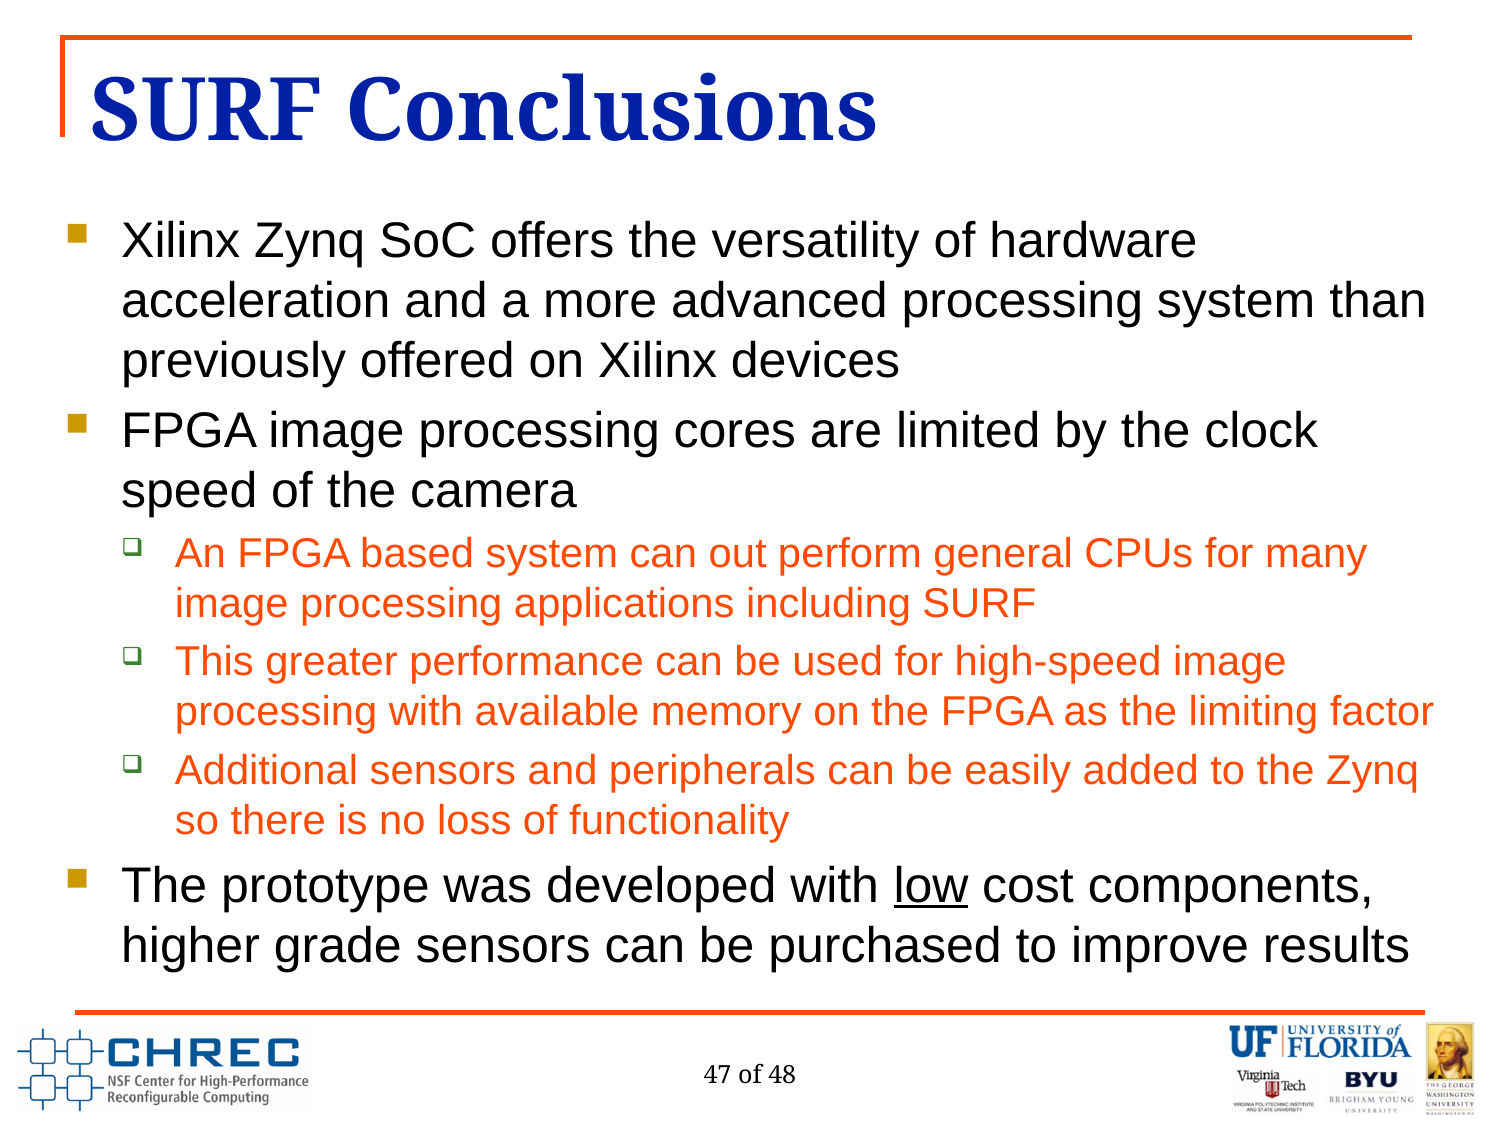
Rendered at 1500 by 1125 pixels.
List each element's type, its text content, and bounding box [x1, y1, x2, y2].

picture [1224, 1021, 1475, 1117]
slide_number 47 of 48 [599, 1024, 901, 1101]
title SURF Conclusions [74, 45, 1426, 199]
list Xilinx Zynq SoC offers the versatility of hardware acceleration and a more advanced processing system than previously offered on Xilinx devices FPGA image processing cores are limited by the clock speed of the camera An FPGA based system can out perform general CPUs for many image processing applications including SURF This greater performance can be used for high-speed image processing with available memory on the FPGA as the limiting factor Additional sensors and peripherals can be easily added to the Zynq so there is no loss of functionality The prototype was developed with low cost components, higher grade sensors can be purchased to improve results [49, 199, 1451, 1006]
picture [12, 1026, 313, 1112]
